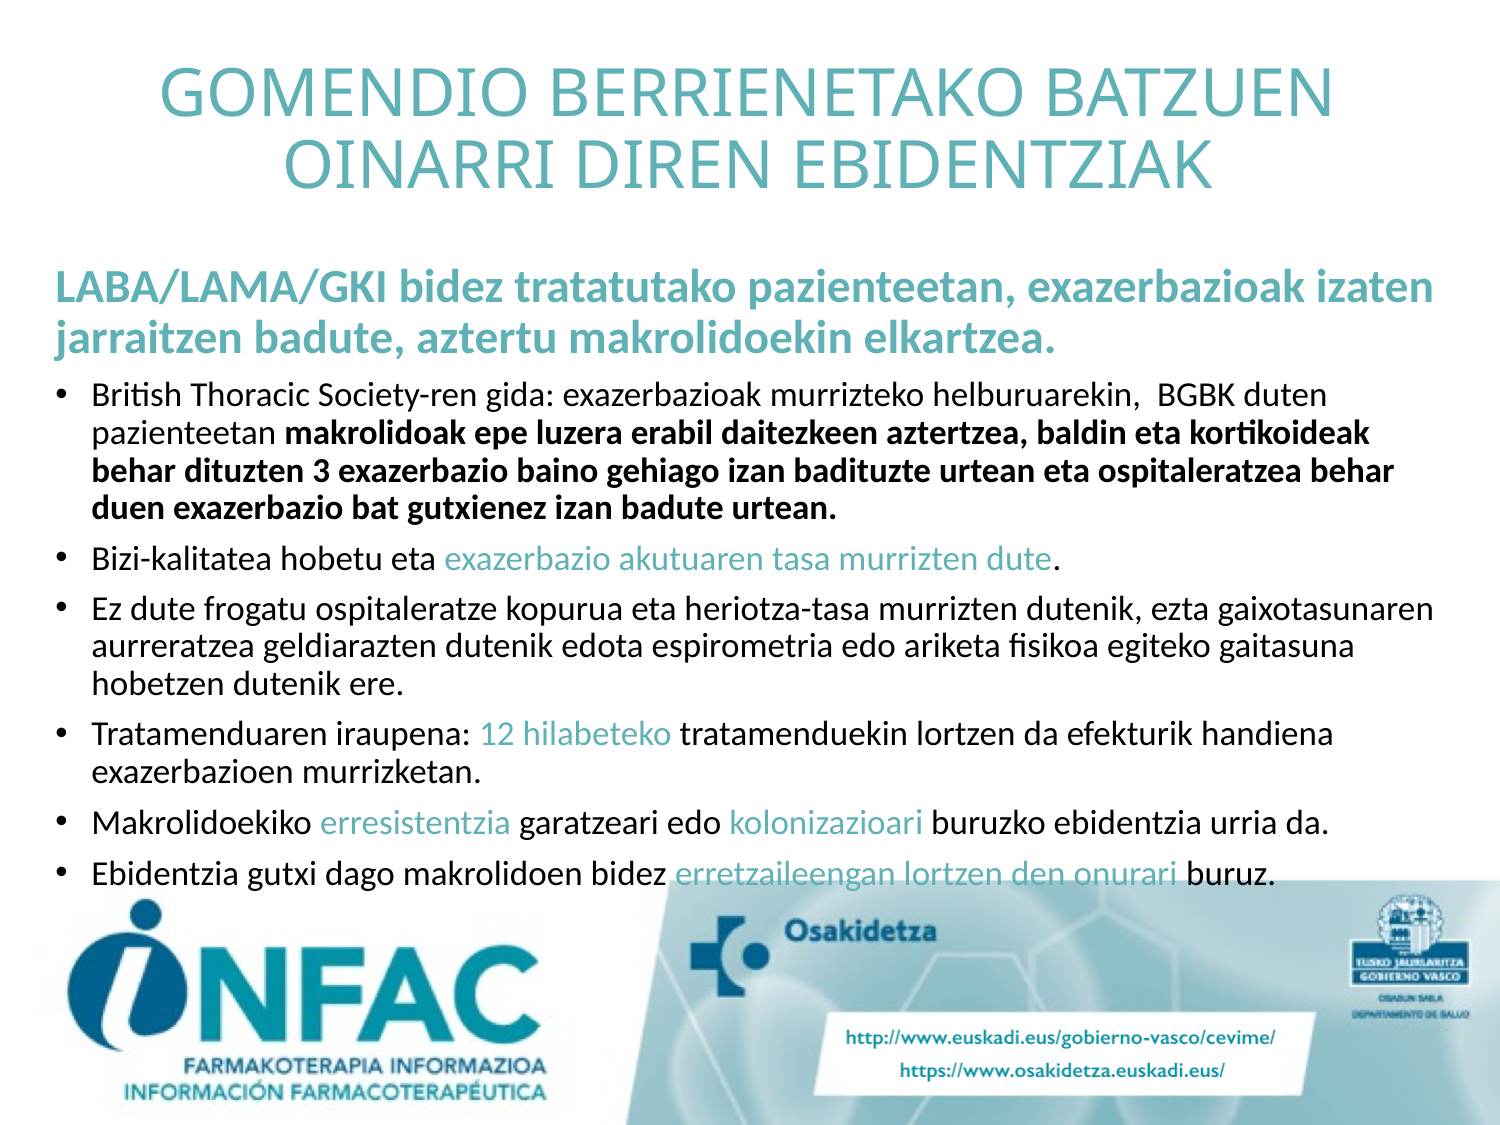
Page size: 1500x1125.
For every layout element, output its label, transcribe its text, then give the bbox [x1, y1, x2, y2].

picture [0, 0, 1500, 1125]
title GOMENDIO BERRIENETAKO BATZUEN OINARRI DIREN EBIDENTZIAK [21, 54, 1475, 208]
text_box LABA/LAMA/GKI bidez tratatutako pazienteetan, exazerbazioak izaten jarraitzen badute, aztertu makrolidoekin elkartzea. British Thoracic Society-ren gida: exazerbazioak murrizteko helburuarekin, BGBK duten pazienteetan makrolidoak epe luzera erabil daitezkeen aztertzea, baldin eta kortikoideak behar dituzten 3 exazerbazio baino gehiago izan badituzte urtean eta ospitaleratzea behar duen exazerbazio bat gutxienez izan badute urtean. Bizi-kalitatea hobetu eta exazerbazio akutuaren tasa murrizten dute. Ez dute frogatu ospitaleratze kopurua eta heriotza-tasa murrizten dutenik, ezta gaixotasunaren aurreratzea geldiarazten dutenik edota espirometria edo ariketa fisikoa egiteko gaitasuna hobetzen dutenik ere. Tratamenduaren iraupena: 12 hilabeteko tratamenduekin lortzen da efekturik handiena exazerbazioen murrizketan. Makrolidoekiko erresistentzia garatzeari edo kolonizazioari buruzko ebidentzia urria da. Ebidentzia gutxi dago makrolidoen bidez erretzaileengan lortzen den onurari buruz. [40, 254, 1455, 900]
text_box [64, 900, 1415, 939]
